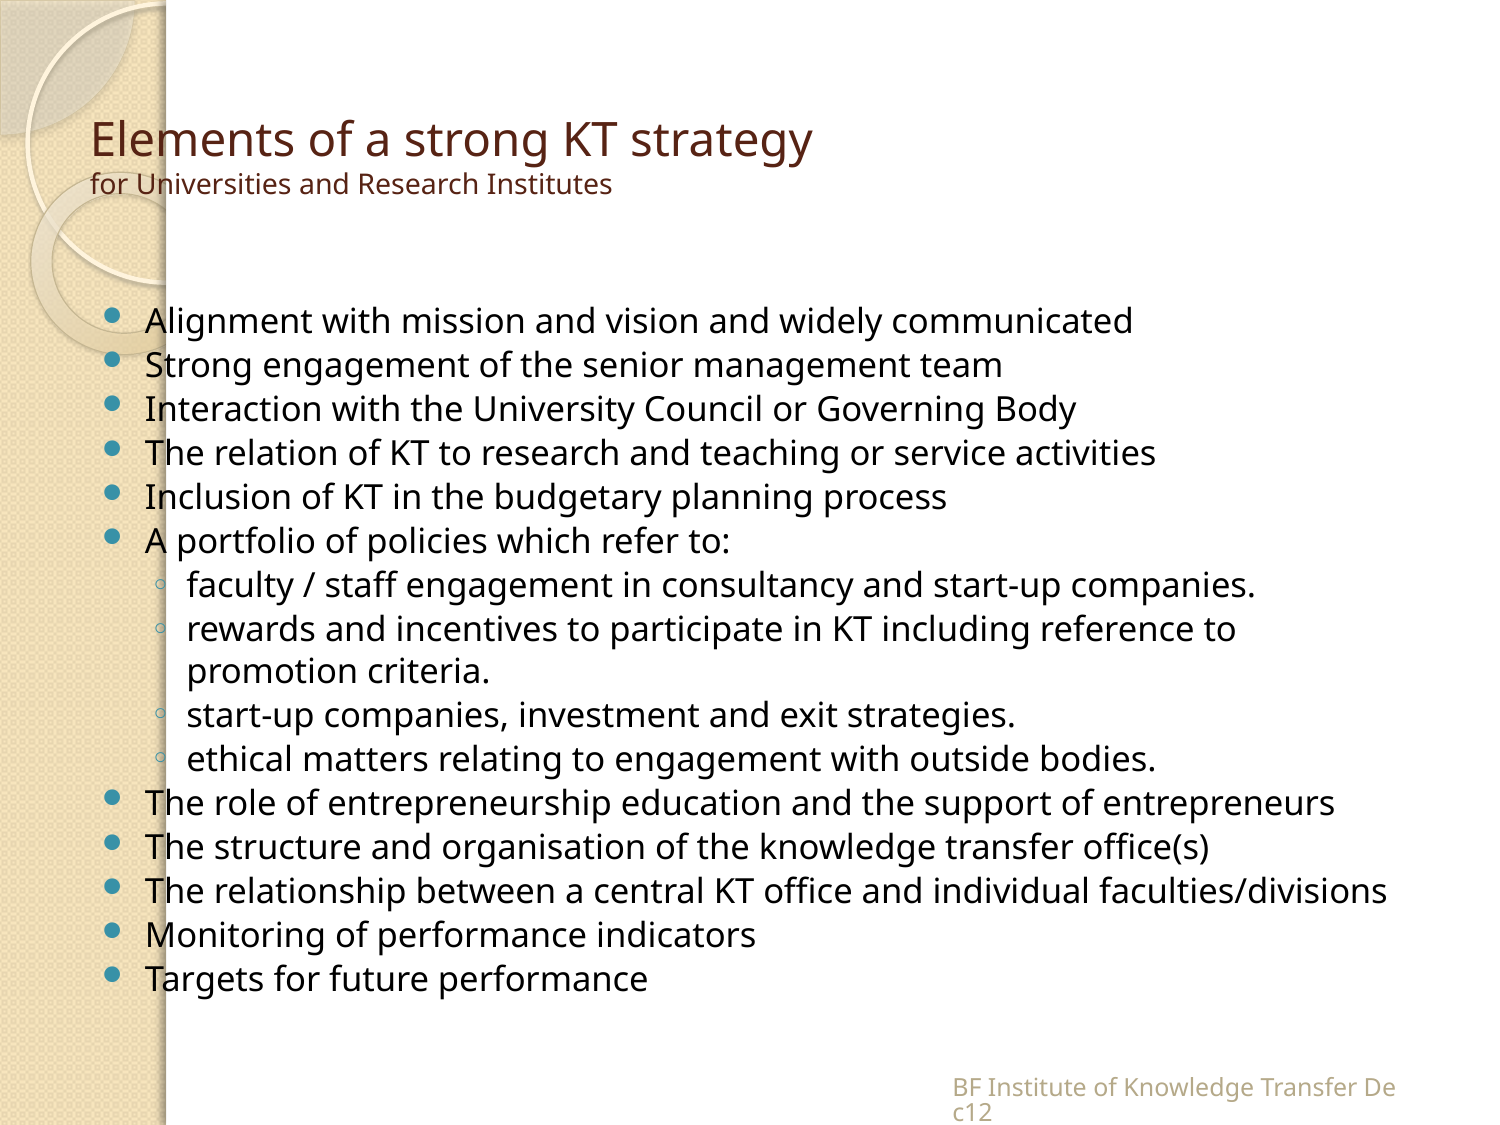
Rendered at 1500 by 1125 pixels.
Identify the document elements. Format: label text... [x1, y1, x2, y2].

footer BF Institute of Knowledge Transfer Dec12 [937, 1034, 1413, 1113]
title Elements of a strong KT strategy for Universities and Research Institutes [75, 101, 1425, 209]
list Alignment with mission and vision and widely communicated Strong engagement of the senior management team Interaction with the University Council or Governing Body The relation of KT to research and teaching or service activities Inclusion of KT in the budgetary planning process A portfolio of policies which refer to: faculty / staff engagement in consultancy and start-up companies. rewards and incentives to participate in KT including reference to promotion criteria. start-up companies, investment and exit strategies. ethical matters relating to engagement with outside bodies. The role of entrepreneurship education and the support of entrepreneurs The structure and organisation of the knowledge transfer office(s) The relationship between a central KT office and individual faculties/divisions Monitoring of performance indicators Targets for future performance [75, 291, 1425, 1043]
